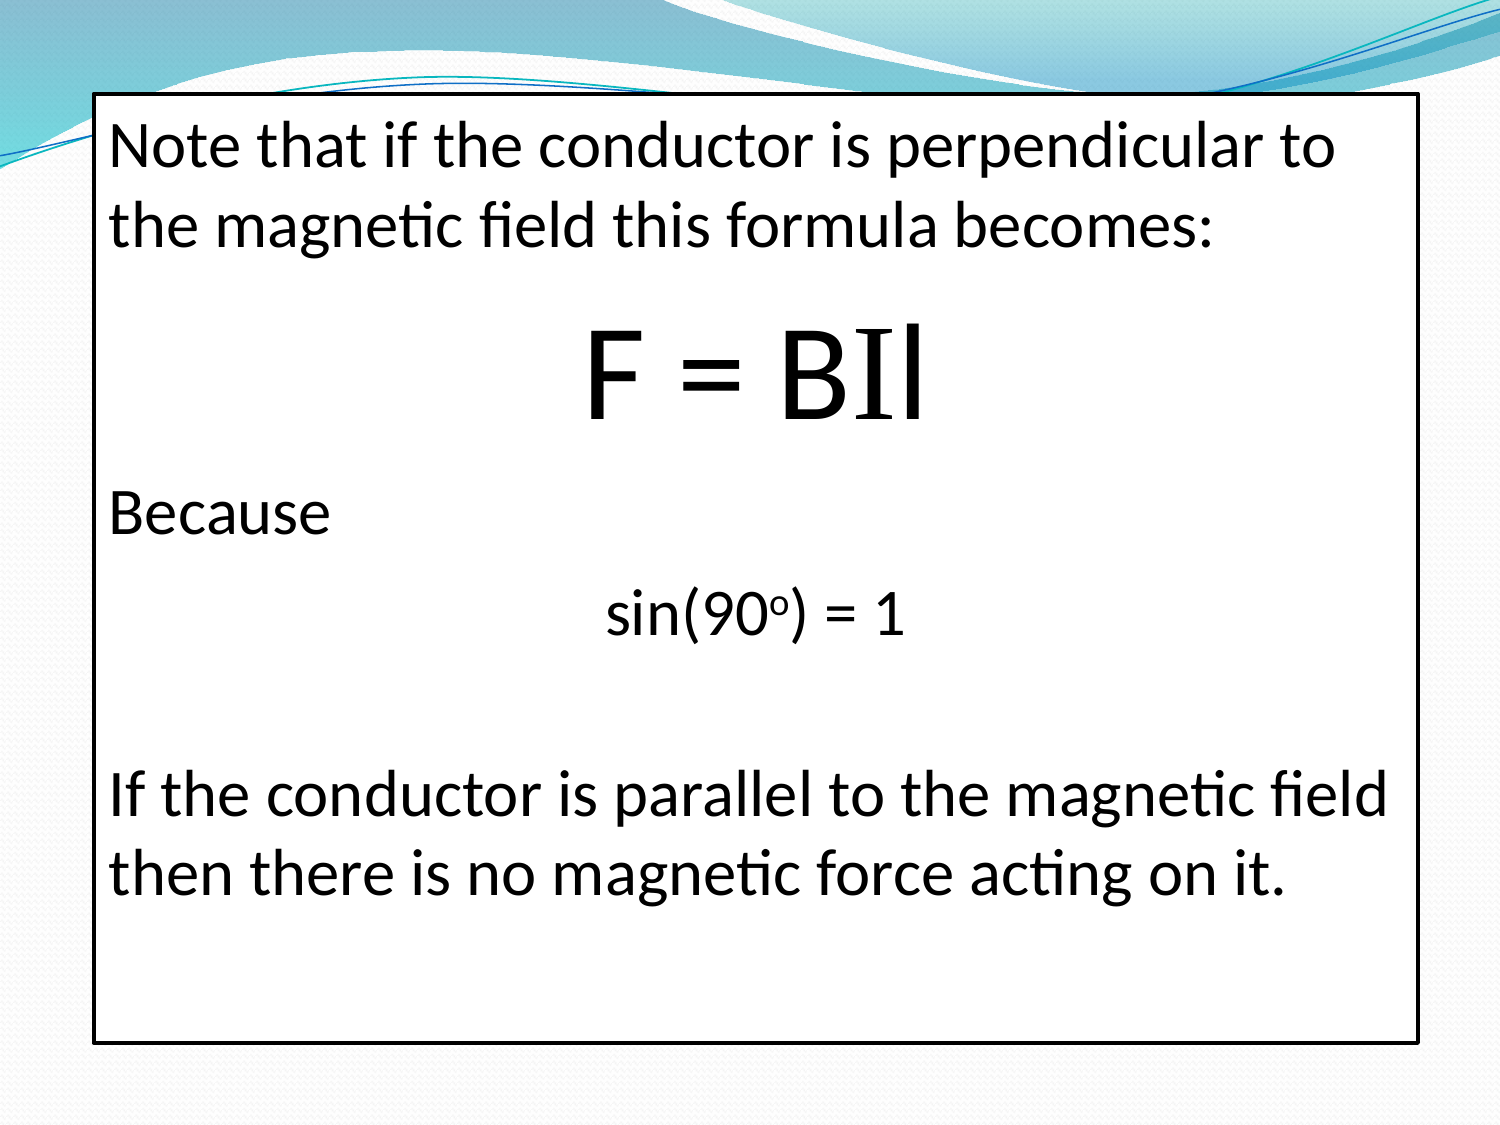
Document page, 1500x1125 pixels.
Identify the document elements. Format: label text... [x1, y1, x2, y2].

text_box Note that if the conductor is perpendicular to the magnetic field this formula becomes: F = BIl Because sin(90o) = 1 If the conductor is parallel to the magnetic field then there is no magnetic force acting on it. [92, 92, 1420, 1045]
